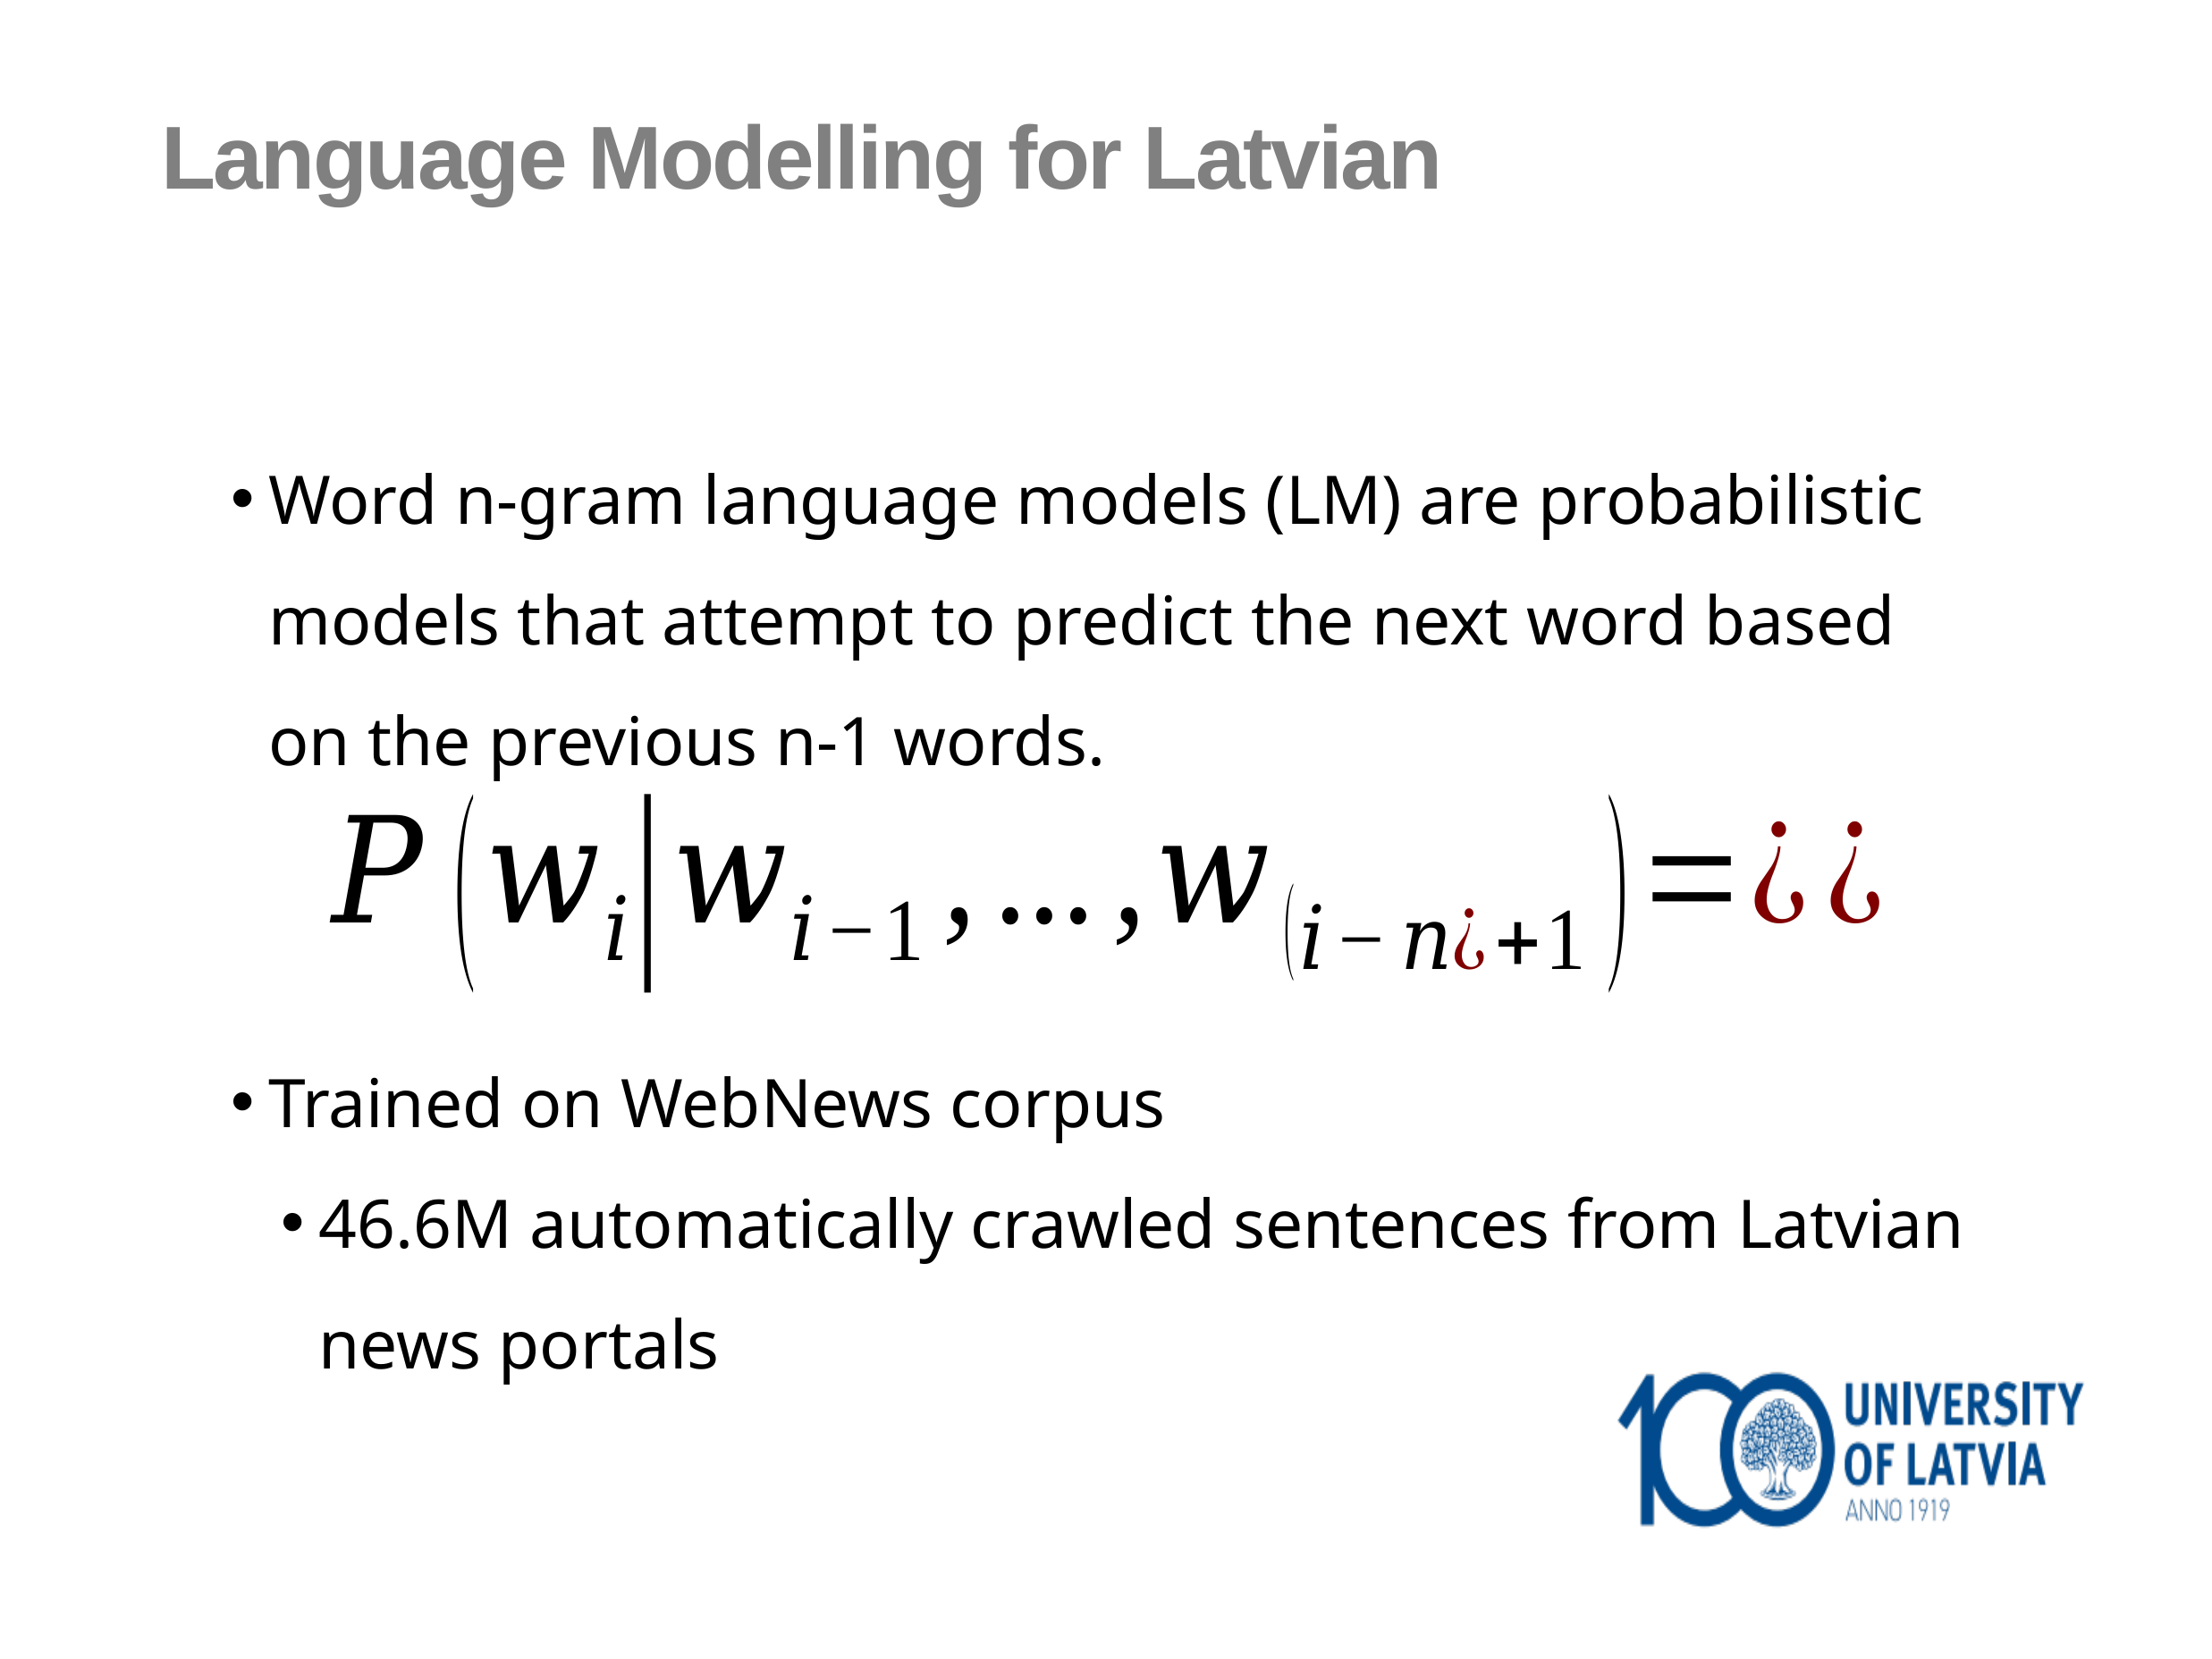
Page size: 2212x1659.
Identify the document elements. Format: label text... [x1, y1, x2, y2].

list Language Modelling for Latvian [147, 93, 2000, 270]
list Word n-gram language models (LM) are probabilistic models that attempt to predict the next word based on the previous n-1 words. Trained on WebNews corpus 46.6M automatically crawled sentences from Latvian news portals [217, 409, 1995, 1411]
